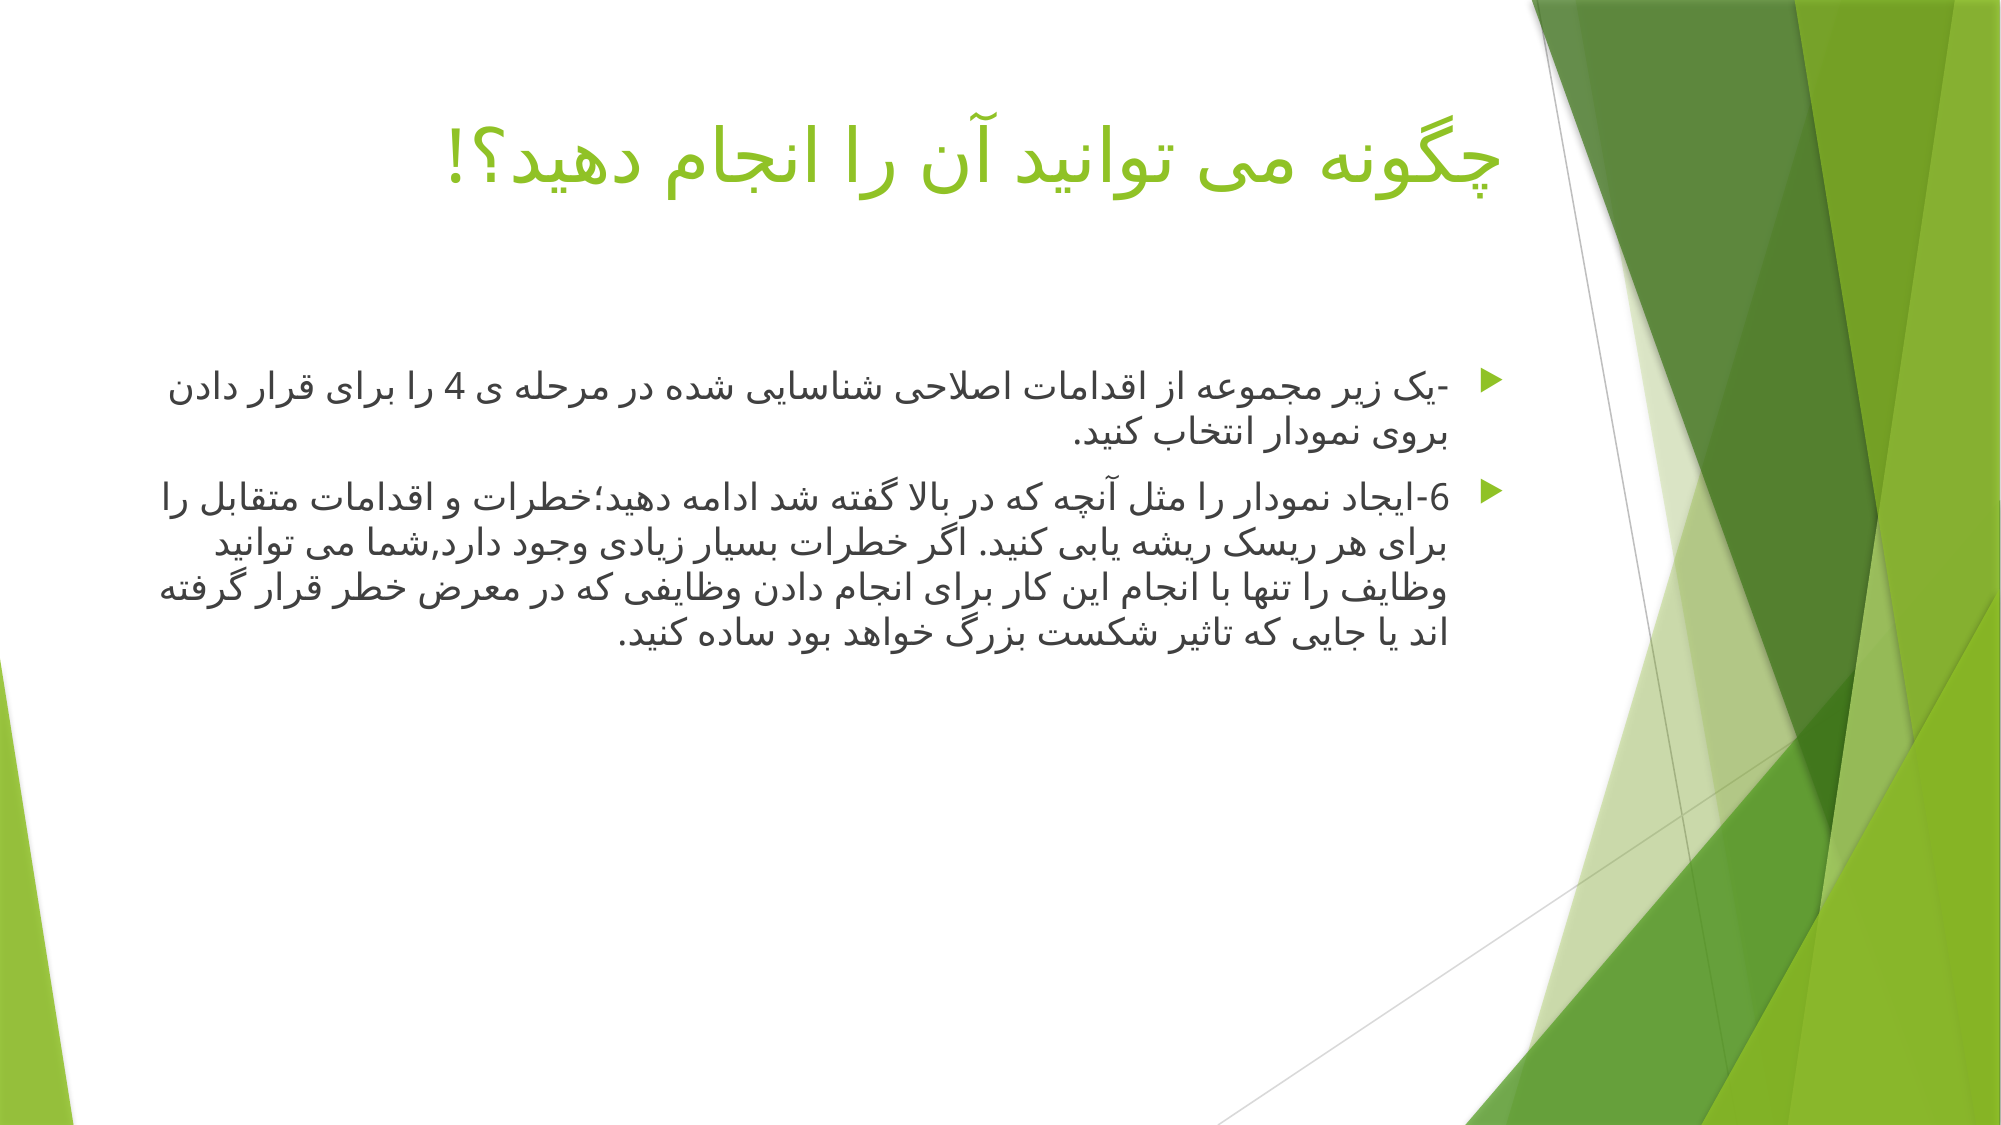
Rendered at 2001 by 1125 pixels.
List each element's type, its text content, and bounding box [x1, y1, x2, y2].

title چگونه می توانید آن را انجام دهید؟! [111, 99, 1522, 317]
list -یک زیر مجموعه از اقدامات اصلاحی شناسایی شده در مرحله ی 4 را برای قرار دادن بروی نمودار انتخاب کنید. 6-ایجاد نمودار را مثل آنچه که در بالا گفته شد ادامه دهید؛خطرات و اقدامات متقابل را برای هر ریسک ریشه یابی کنید. اگر خطرات بسیار زیادی وجود دارد,شما می توانید وظایف را تنها با انجام این کار برای انجام دادن وظایفی که در معرض خطر قرار گرفته اند یا جایی که تاثیر شکست بزرگ خواهد بود ساده کنید. [111, 354, 1522, 992]
